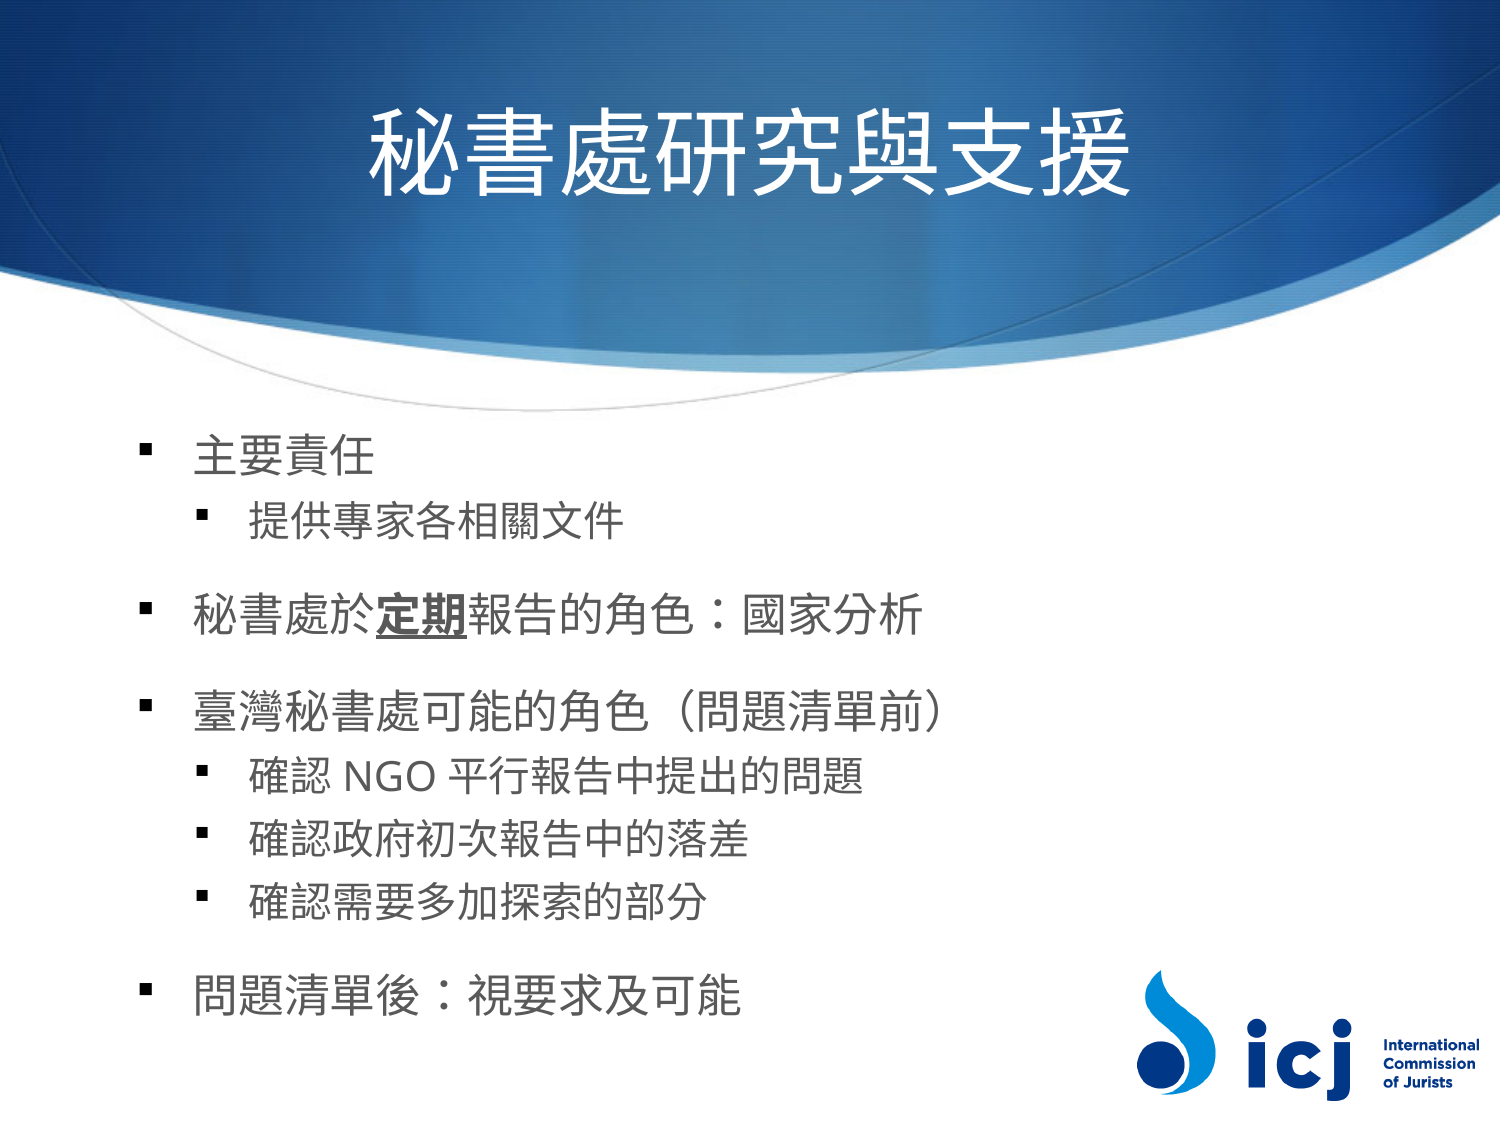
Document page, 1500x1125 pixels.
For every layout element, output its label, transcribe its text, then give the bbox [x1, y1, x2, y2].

list 主要責任 提供專家各相關文件 秘書處於定期報告的角色：國家分析 臺灣秘書處可能的角色（問題清單前） 確認NGO平行報告中提出的問題 確認政府初次報告中的落差 確認需要多加探索的部分 問題清單後：視要求及可能 [121, 419, 1425, 1034]
title 秘書處研究與支援 [75, 56, 1425, 245]
picture [0, 0, 1500, 1125]
